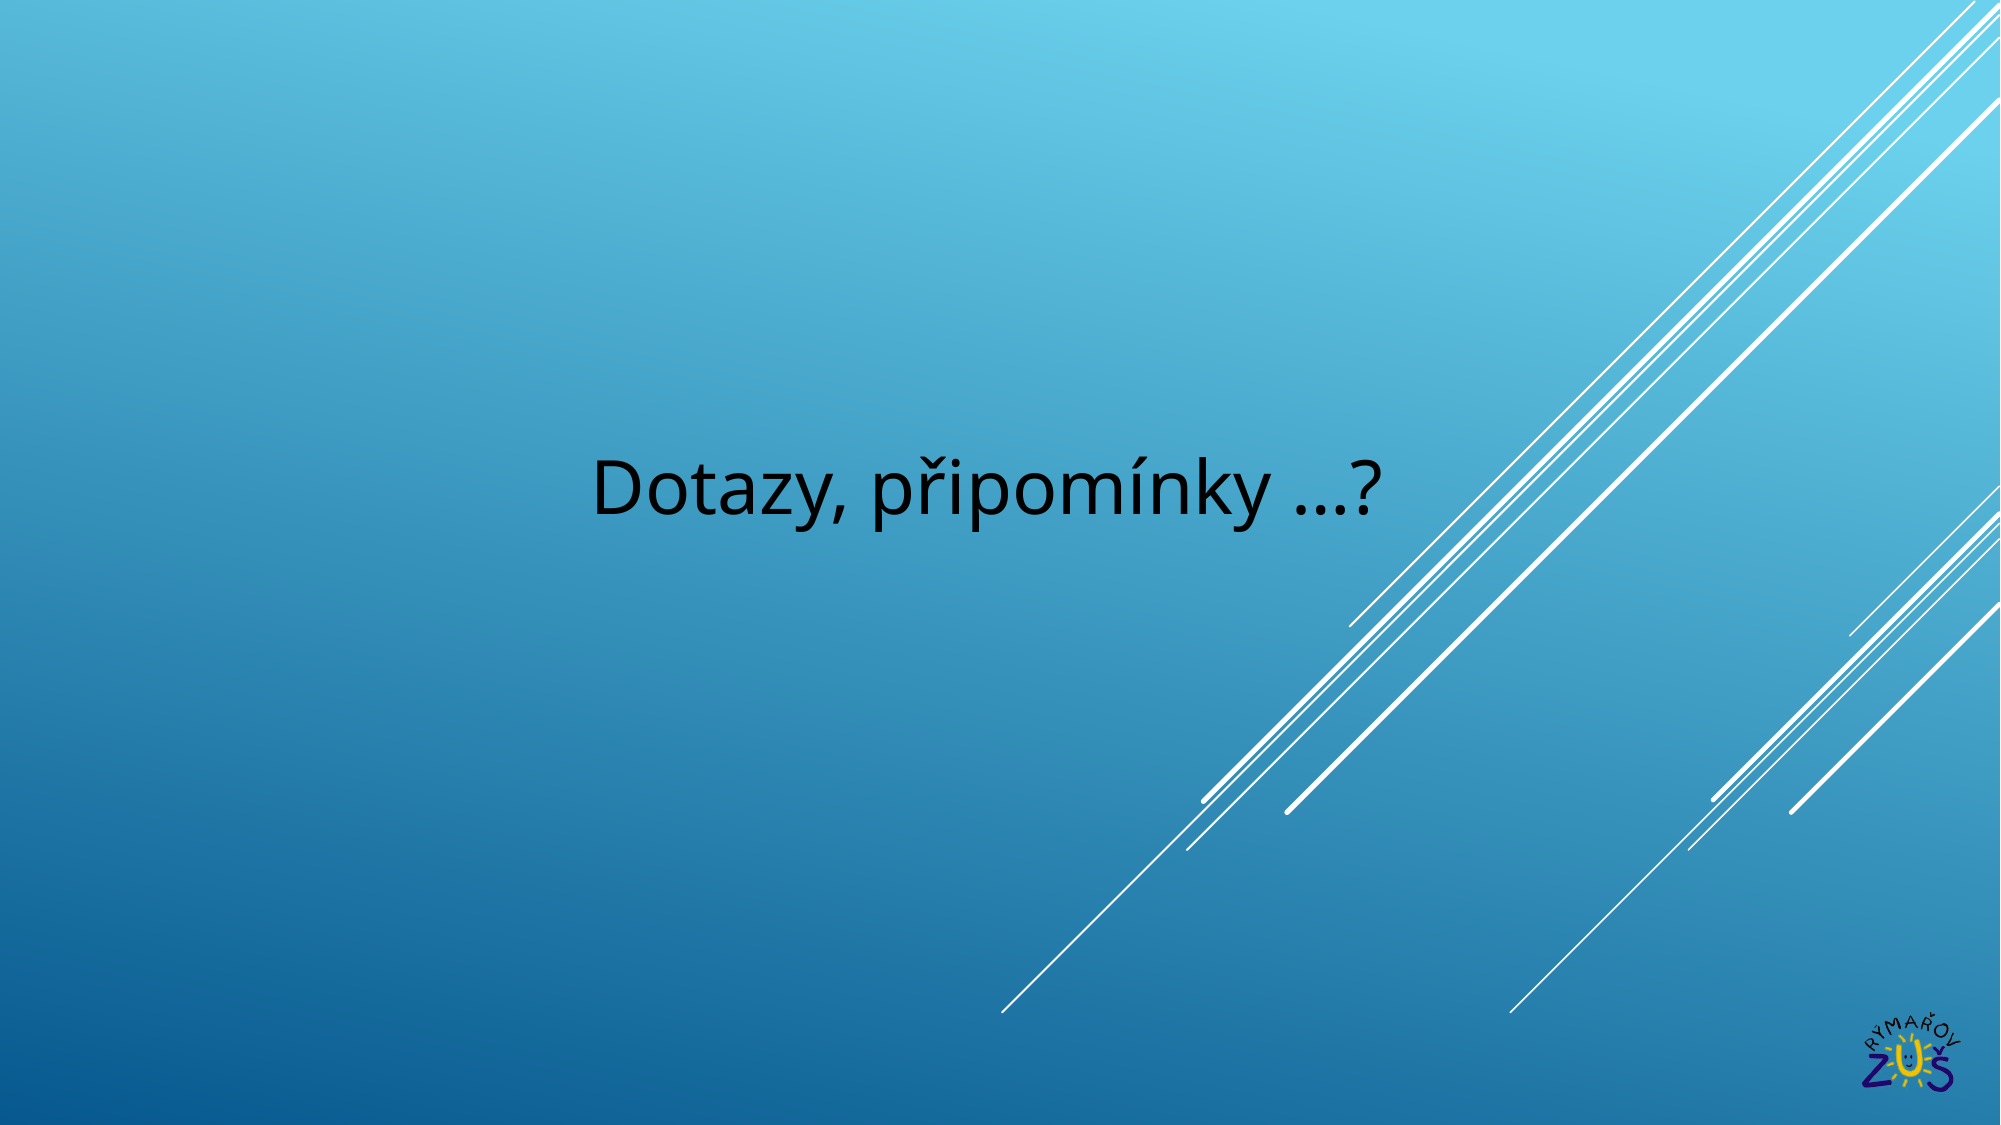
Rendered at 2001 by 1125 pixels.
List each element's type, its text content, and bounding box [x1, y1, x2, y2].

picture [1862, 1012, 1961, 1092]
text_box Dotazy, připomínky …? [14, 431, 1960, 537]
